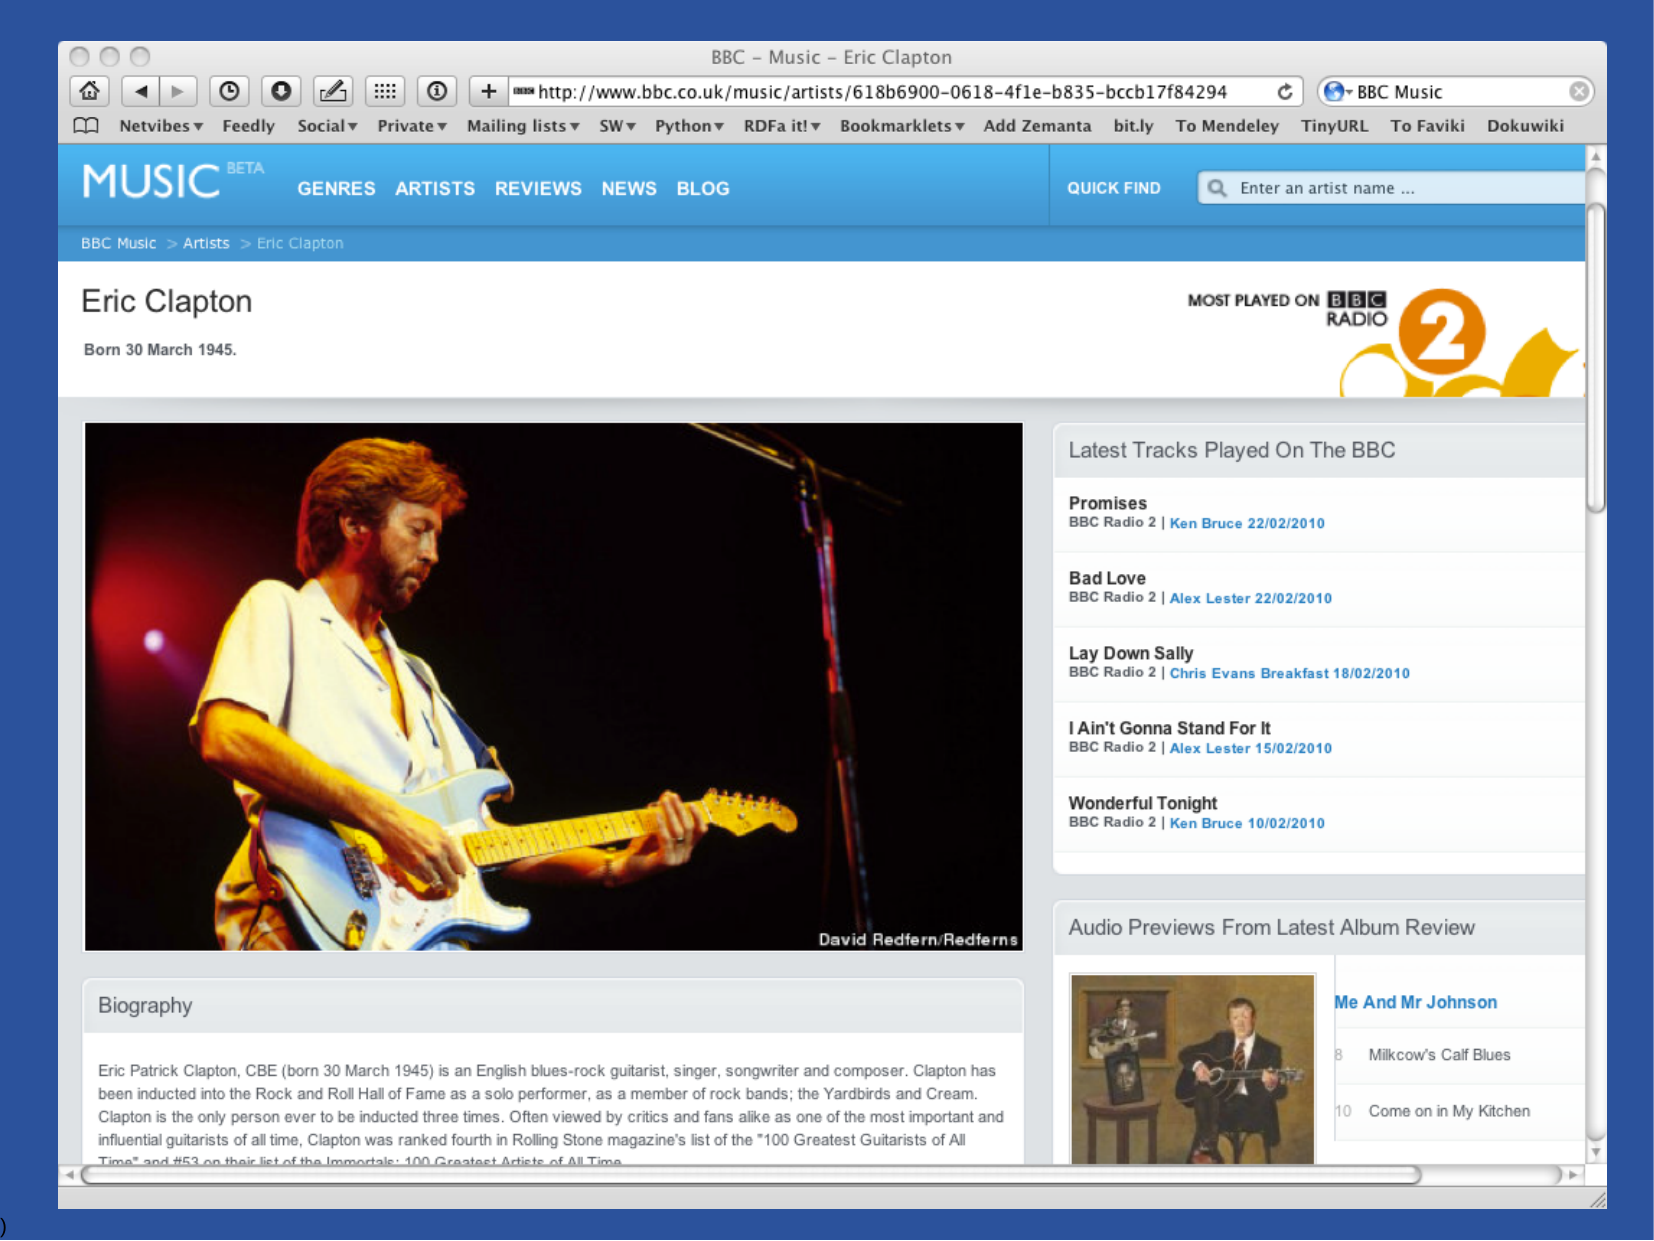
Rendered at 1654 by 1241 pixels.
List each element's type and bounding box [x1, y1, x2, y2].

picture [57, 40, 1608, 1210]
